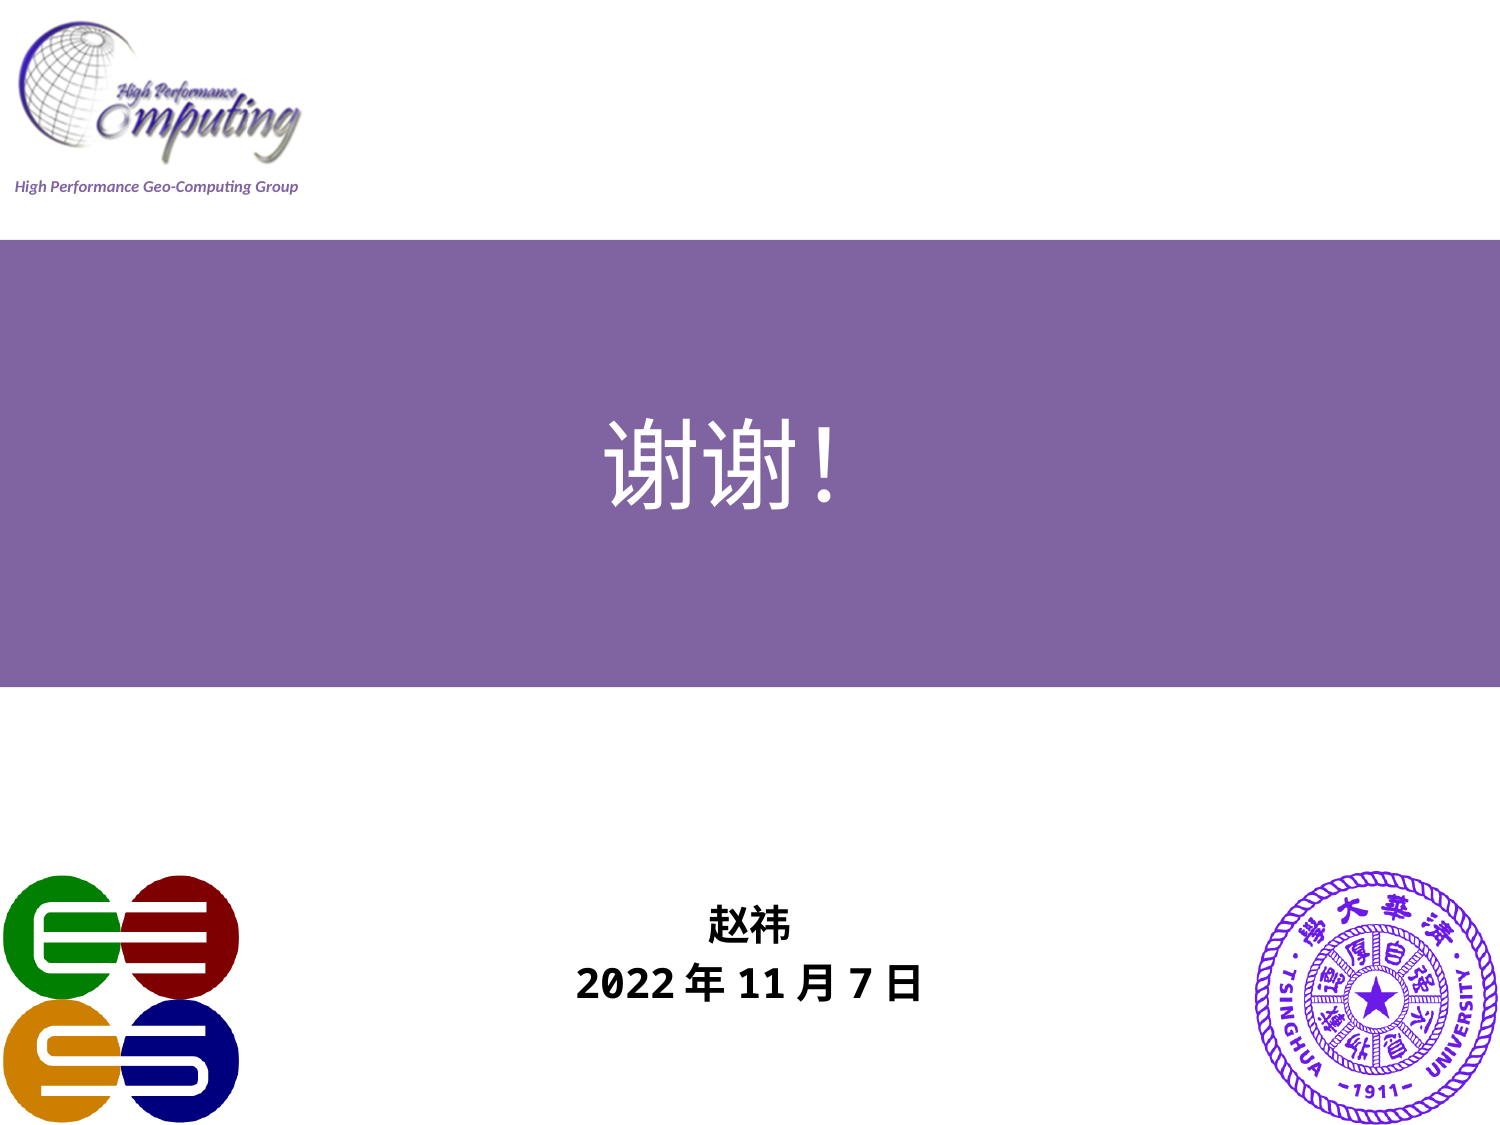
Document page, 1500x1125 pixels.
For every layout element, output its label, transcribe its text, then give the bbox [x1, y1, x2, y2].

picture [1254, 871, 1500, 1125]
text_box 赵祎 2022年11月7日 [383, 891, 1116, 1090]
picture [10, 19, 307, 165]
title 谢谢！ [47, 395, 1453, 531]
picture [0, 871, 245, 1125]
